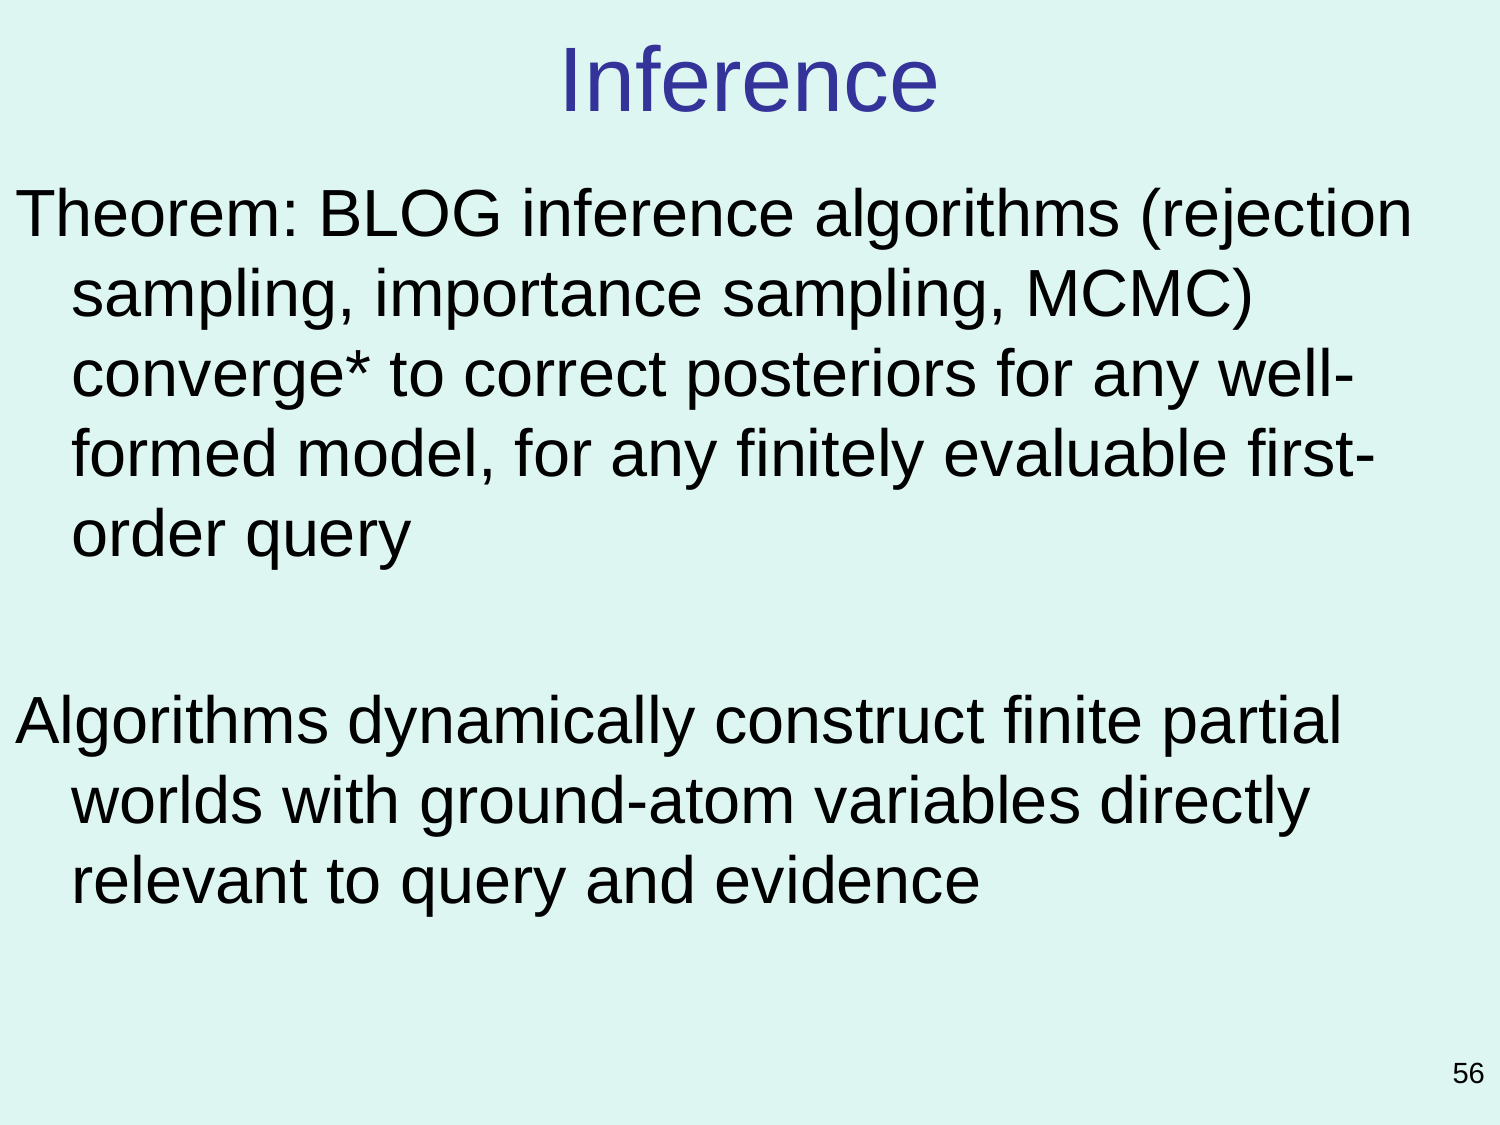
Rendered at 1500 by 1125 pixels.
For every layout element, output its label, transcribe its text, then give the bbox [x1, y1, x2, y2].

slide_number 56 [1374, 1046, 1500, 1125]
title Inference [0, 0, 1500, 151]
list Theorem: BLOG inference algorithms (rejection sampling, importance sampling, MCMC) converge* to correct posteriors for any well-formed model, for any finitely evaluable first-order query Algorithms dynamically construct finite partial worlds with ground-atom variables directly relevant to query and evidence [0, 162, 1500, 1006]
